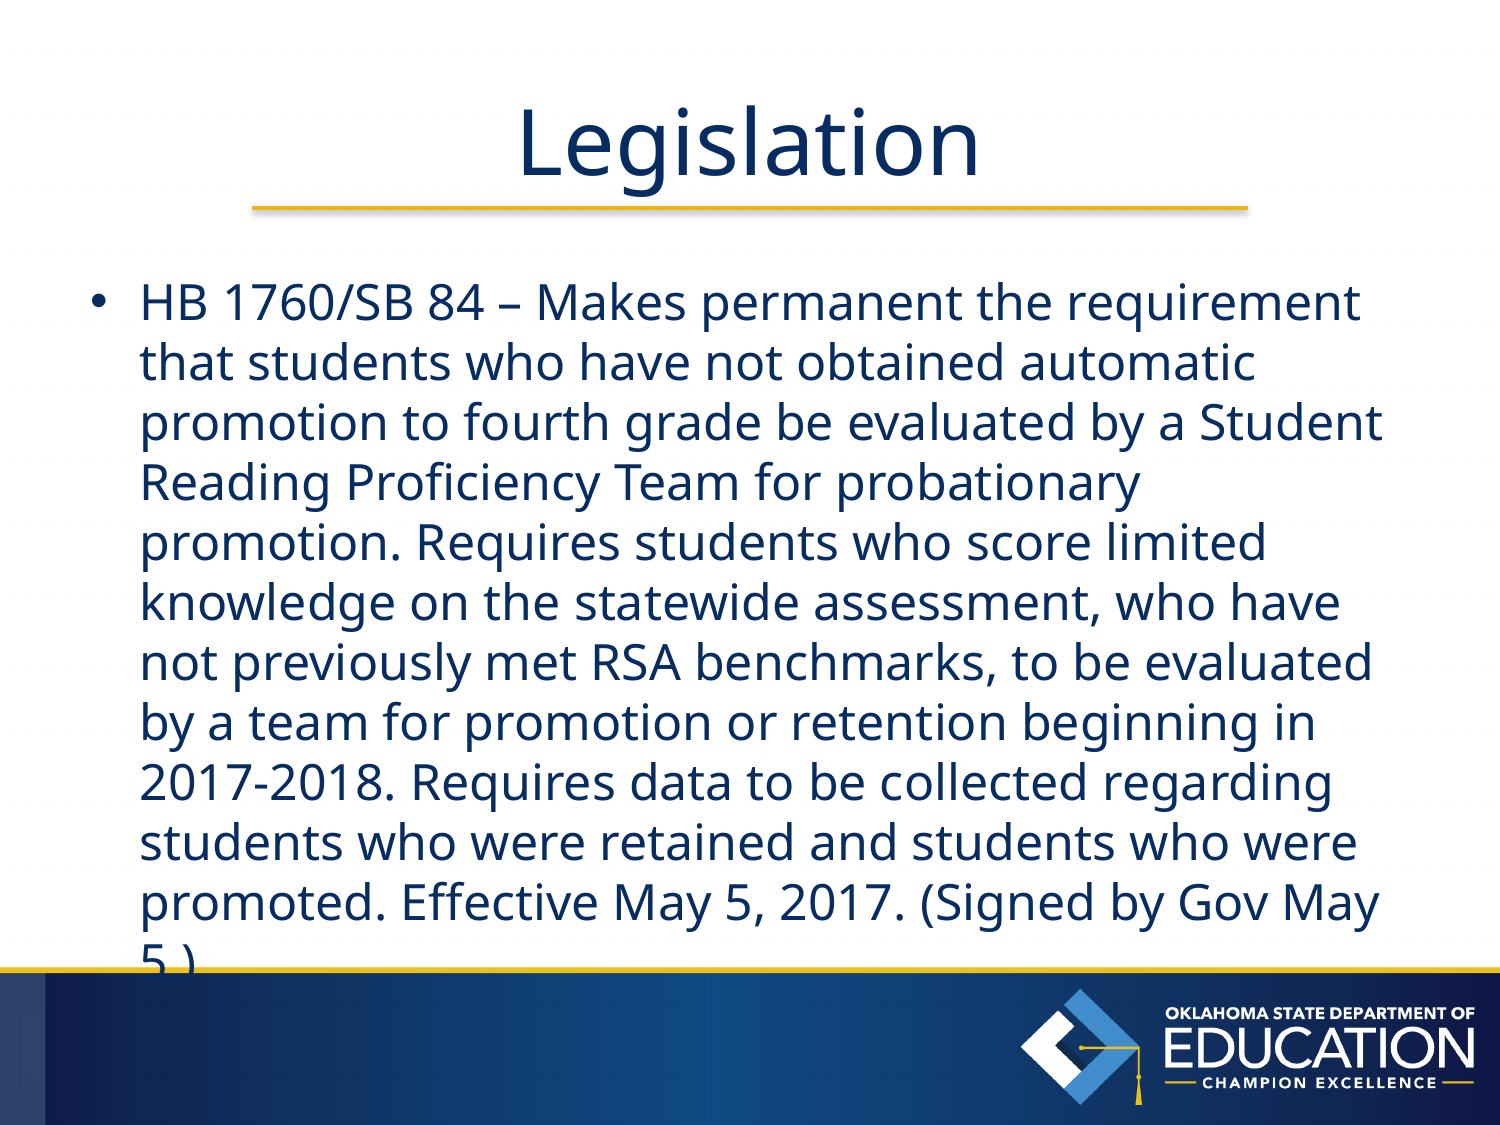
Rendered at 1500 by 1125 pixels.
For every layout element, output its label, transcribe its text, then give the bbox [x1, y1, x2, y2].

picture [0, 0, 1500, 1125]
title Legislation [75, 45, 1425, 233]
list HB 1760/SB 84 – Makes permanent the requirement that students who have not obtained automatic promotion to fourth grade be evaluated by a Student Reading Proficiency Team for probationary promotion. Requires students who score limited knowledge on the statewide assessment, who have not previously met RSA benchmarks, to be evaluated by a team for promotion or retention beginning in 2017-2018. Requires data to be collected regarding students who were retained and students who were promoted. Effective May 5, 2017. (Signed by Gov May 5.) [75, 262, 1425, 1005]
